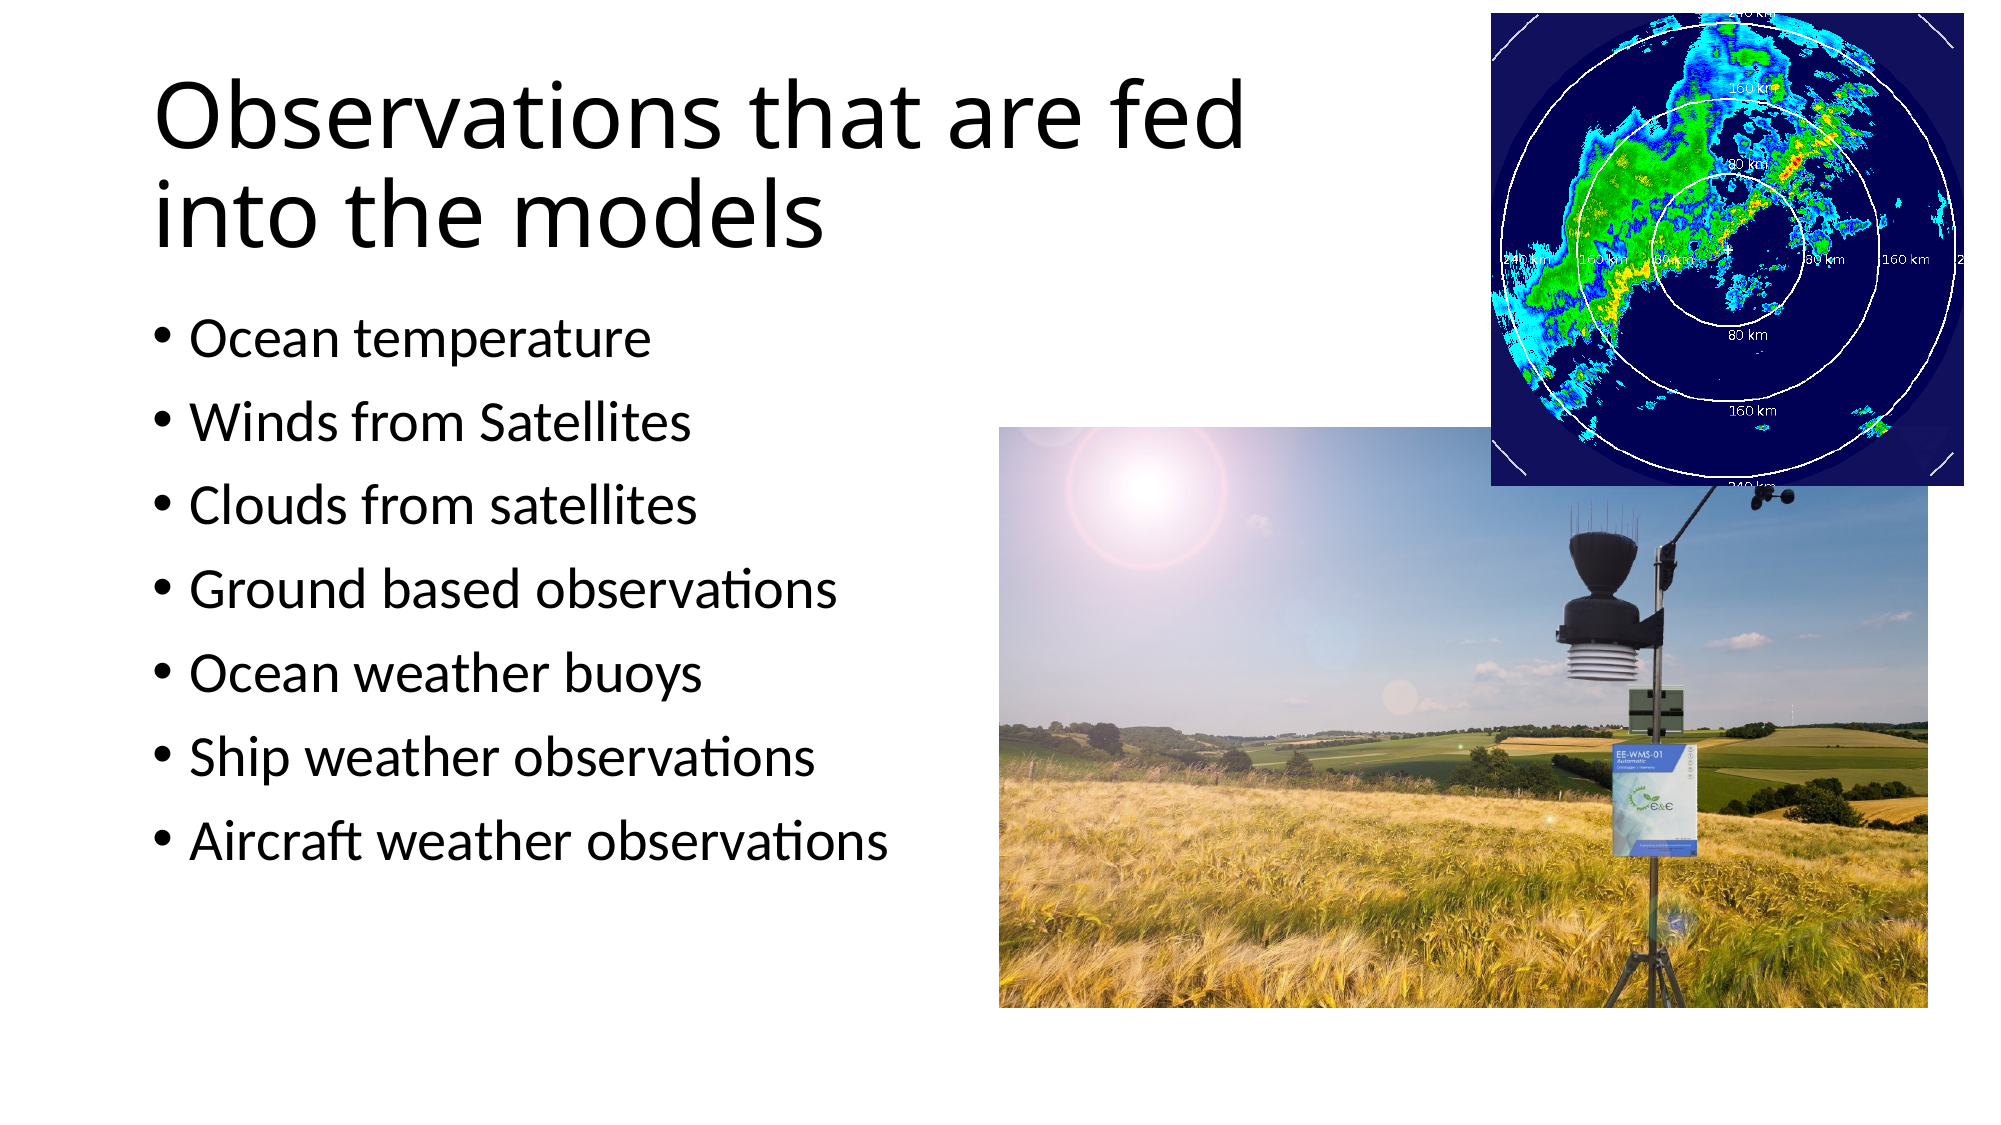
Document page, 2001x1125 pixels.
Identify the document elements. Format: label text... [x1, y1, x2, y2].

title Observations that are fed into the models [137, 59, 1427, 278]
picture [999, 13, 1964, 1008]
list Ocean temperature Winds from Satellites Clouds from satellites Ground based observations Ocean weather buoys Ship weather observations Aircraft weather observations [137, 299, 1863, 1014]
